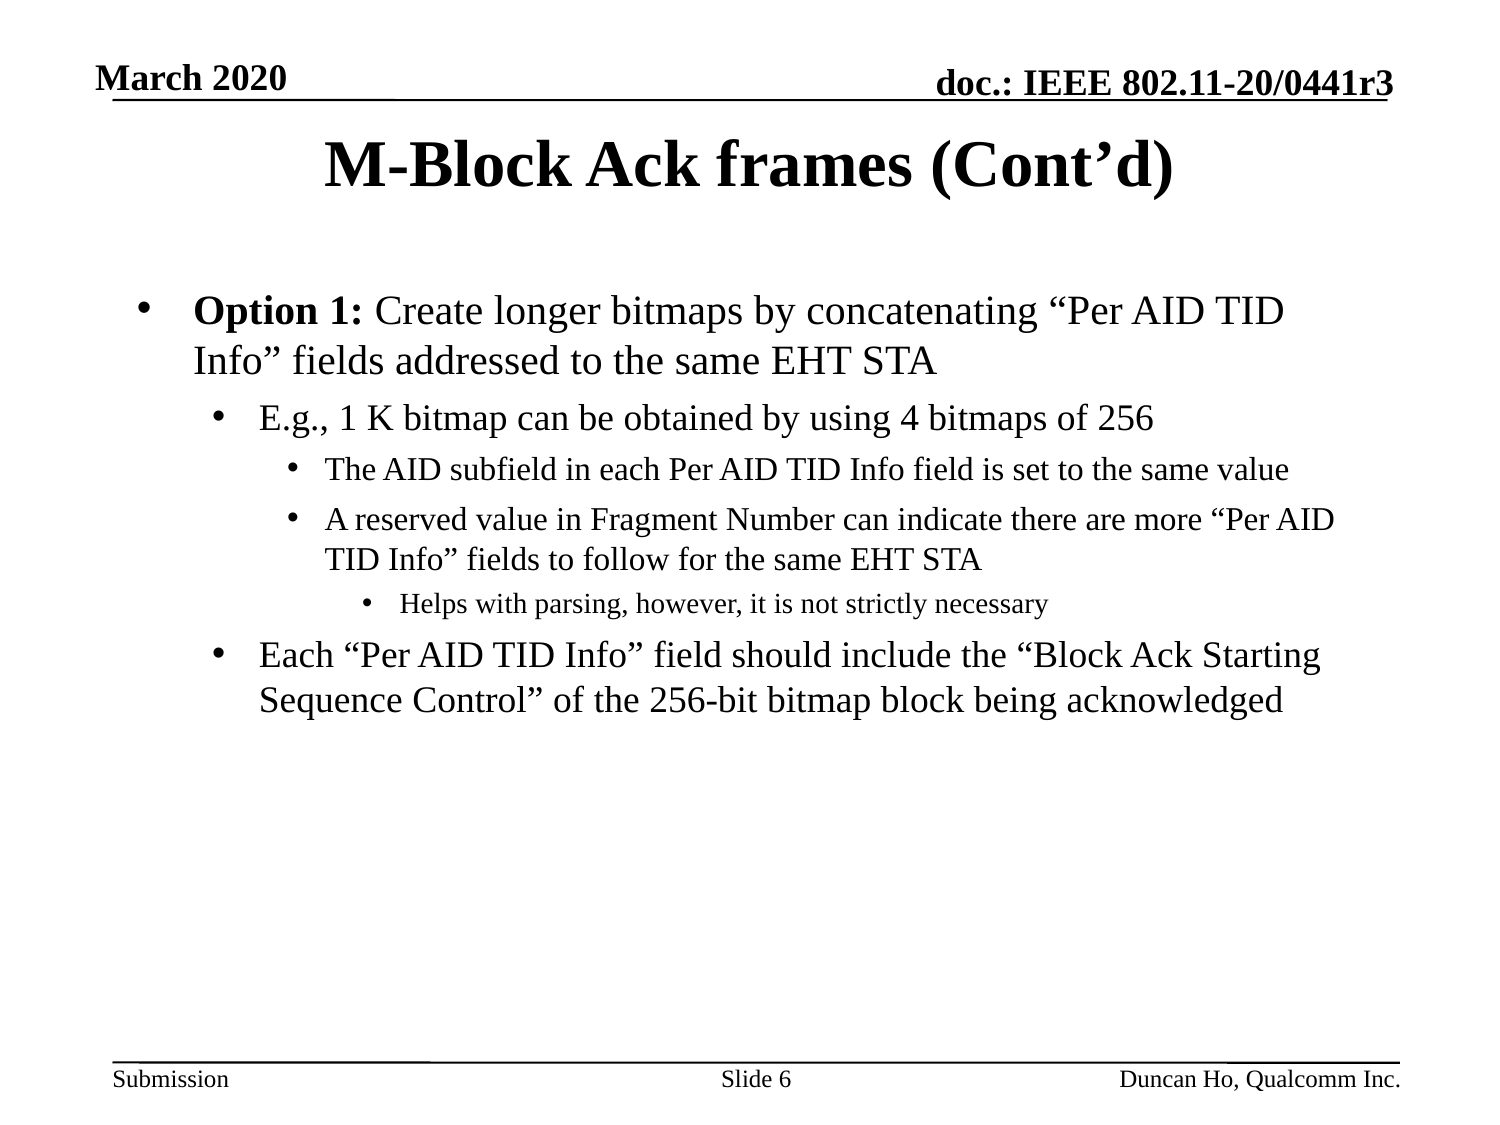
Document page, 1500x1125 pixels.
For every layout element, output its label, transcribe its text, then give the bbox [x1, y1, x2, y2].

title M-Block Ack frames (Cont’d) [112, 112, 1388, 209]
slide_number Slide 6 [712, 1061, 800, 1123]
footer Duncan Ho, Qualcomm Inc. [878, 1061, 1402, 1093]
list Option 1: Create longer bitmaps by concatenating “Per AID TID Info” fields addressed to the same EHT STA E.g., 1 K bitmap can be obtained by using 4 bitmaps of 256 The AID subfield in each Per AID TID Info field is set to the same value A reserved value in Fragment Number can indicate there are more “Per AID TID Info” fields to follow for the same EHT STA Helps with parsing, however, it is not strictly necessary Each “Per AID TID Info” field should include the “Block Ack Starting Sequence Control” of the 256-bit bitmap block being acknowledged [112, 274, 1388, 1063]
